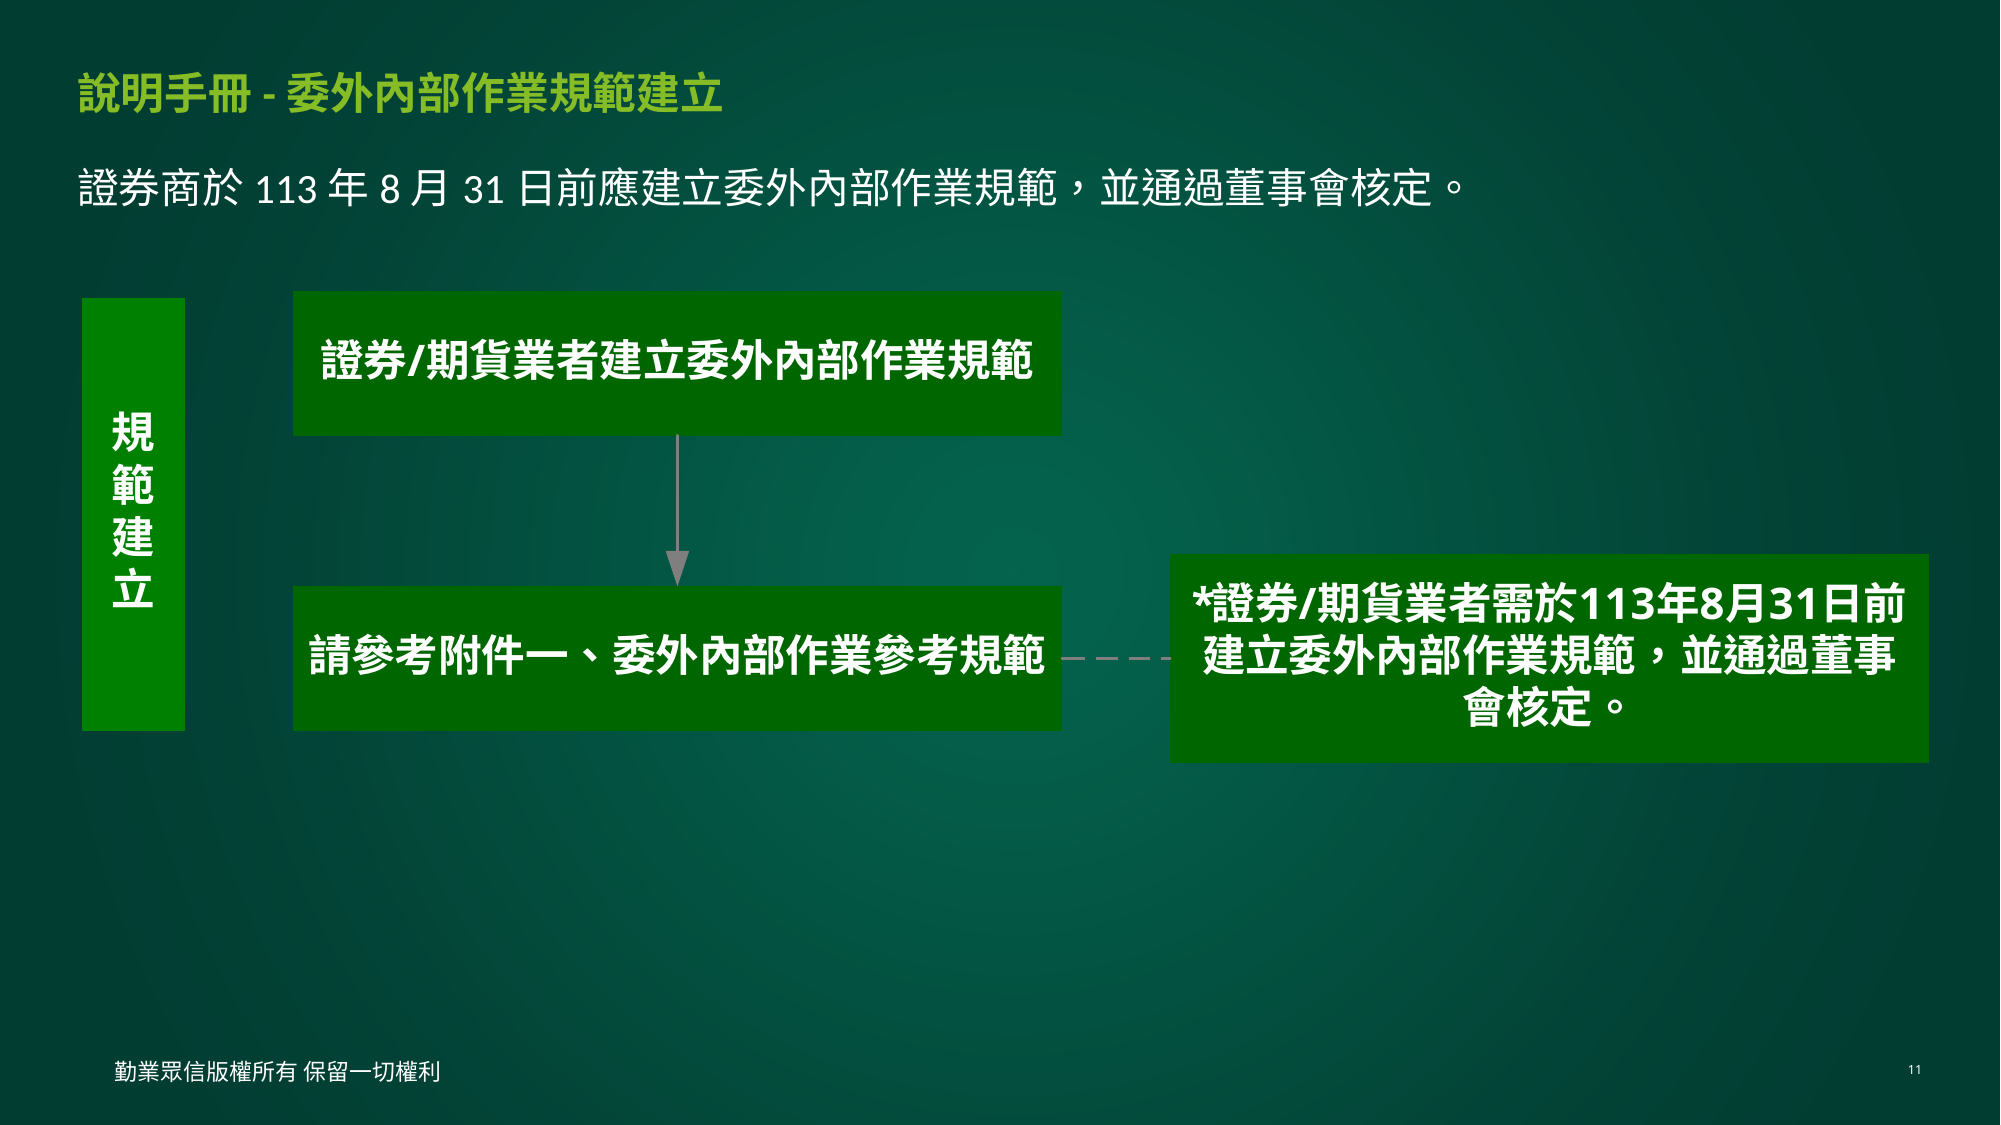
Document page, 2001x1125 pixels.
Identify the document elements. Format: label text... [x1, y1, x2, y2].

picture [0, 0, 2000, 1125]
title 說明手冊-委外內部作業規範建立 [77, 66, 1430, 129]
text_box 證券商於113年8月31日前應建立委外內部作業規範，並通過董事會核定。 [77, 162, 1885, 213]
